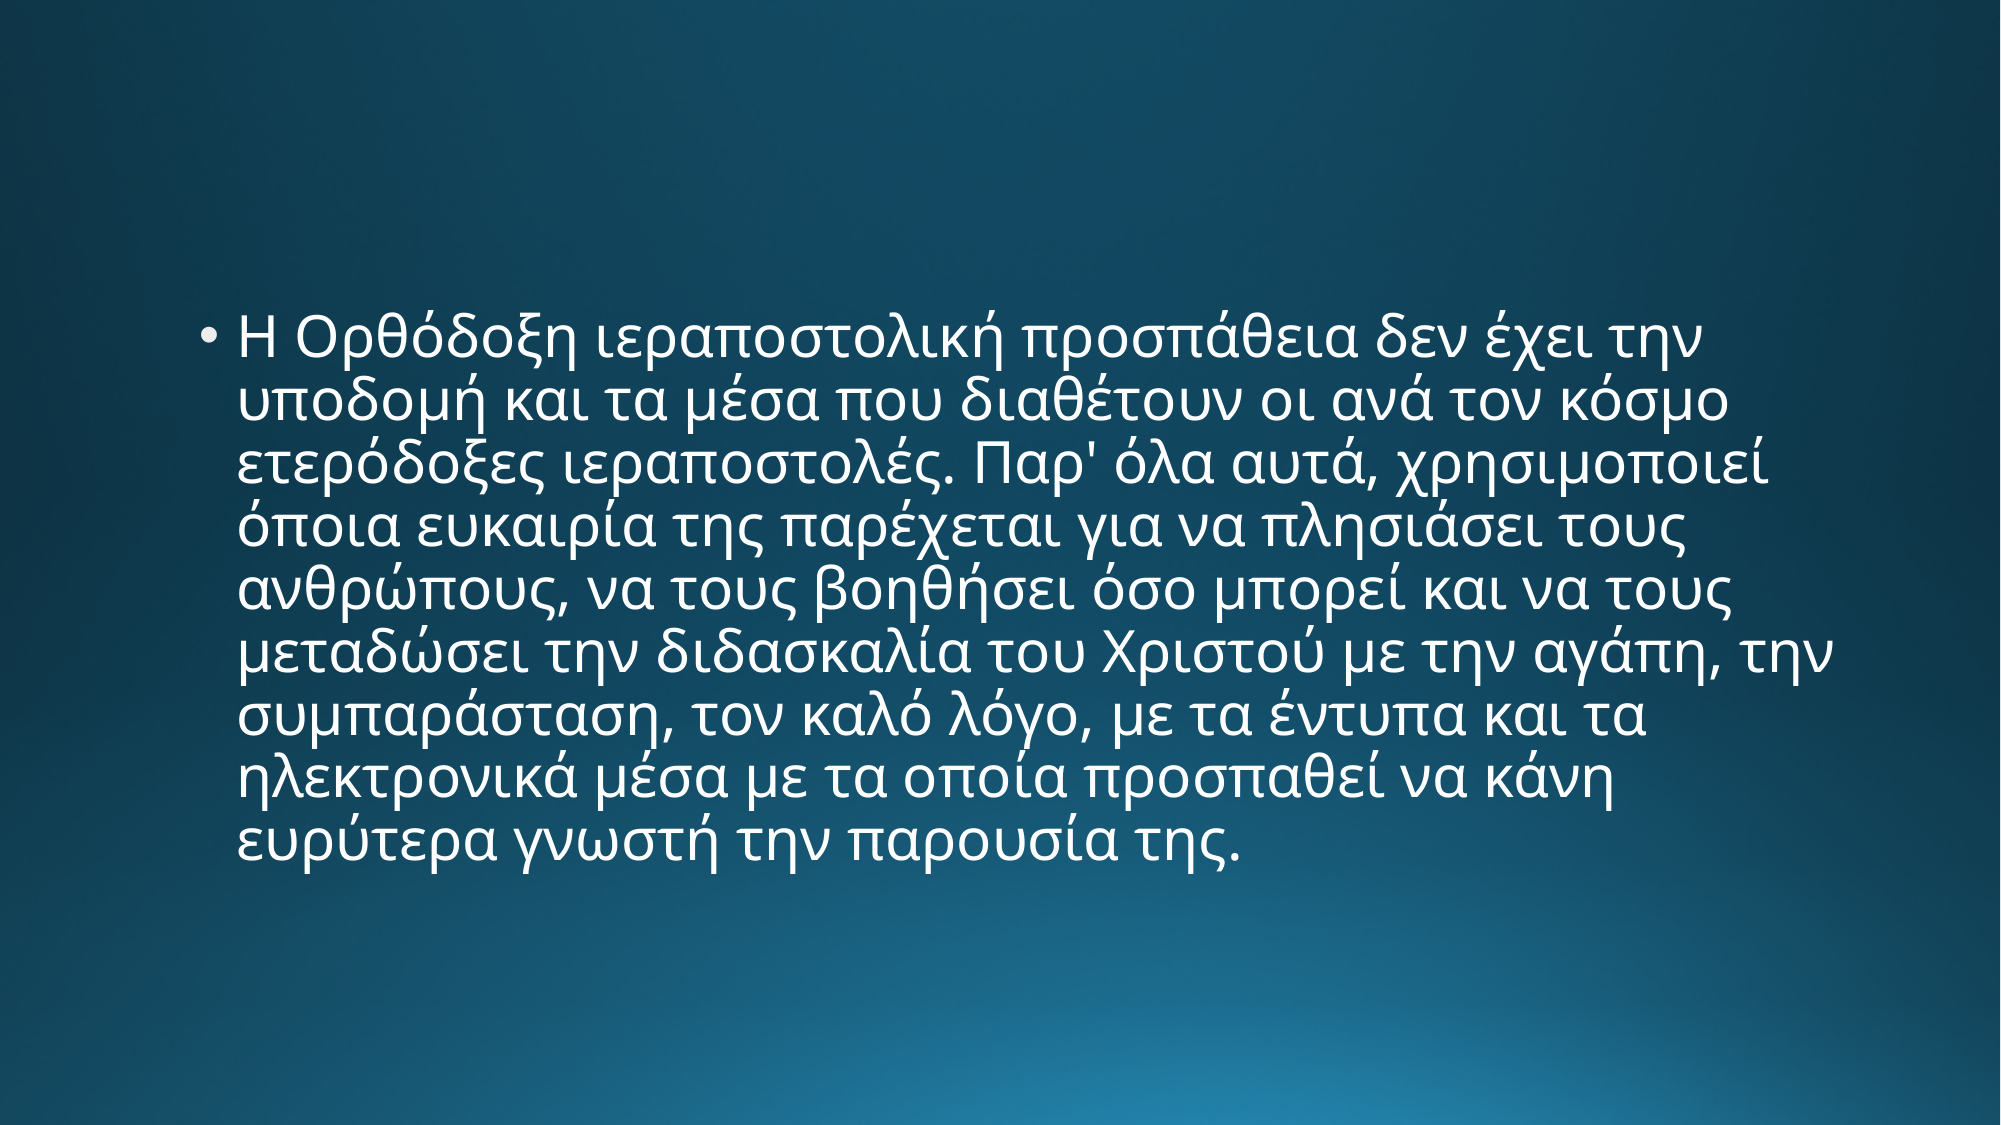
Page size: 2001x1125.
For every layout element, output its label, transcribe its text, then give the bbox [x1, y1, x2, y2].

list Η Ορθόδοξη ιεραποστολική προσπάθεια δεν έχει την υποδομή και τα μέσα που διαθέτουν οι ανά τον κόσμο ετερόδοξες ιεραποστολές. Παρ' όλα αυτά, χρησιμοποιεί όποια ευκαιρία της παρέχεται για να πλησιάσει τους ανθρώπους, να τους βοηθήσει όσο μπορεί και να τους μεταδώσει την διδασκαλία του Χριστού με την αγάπη, την συμπαράσταση, τον καλό λόγο, με τα έντυπα και τα ηλεκτρονικά μέσα με τα οποία προσπαθεί να κάνη ευρύτερα γνωστή την παρουσία της. [183, 299, 1863, 1014]
picture [0, 0, 2001, 1125]
